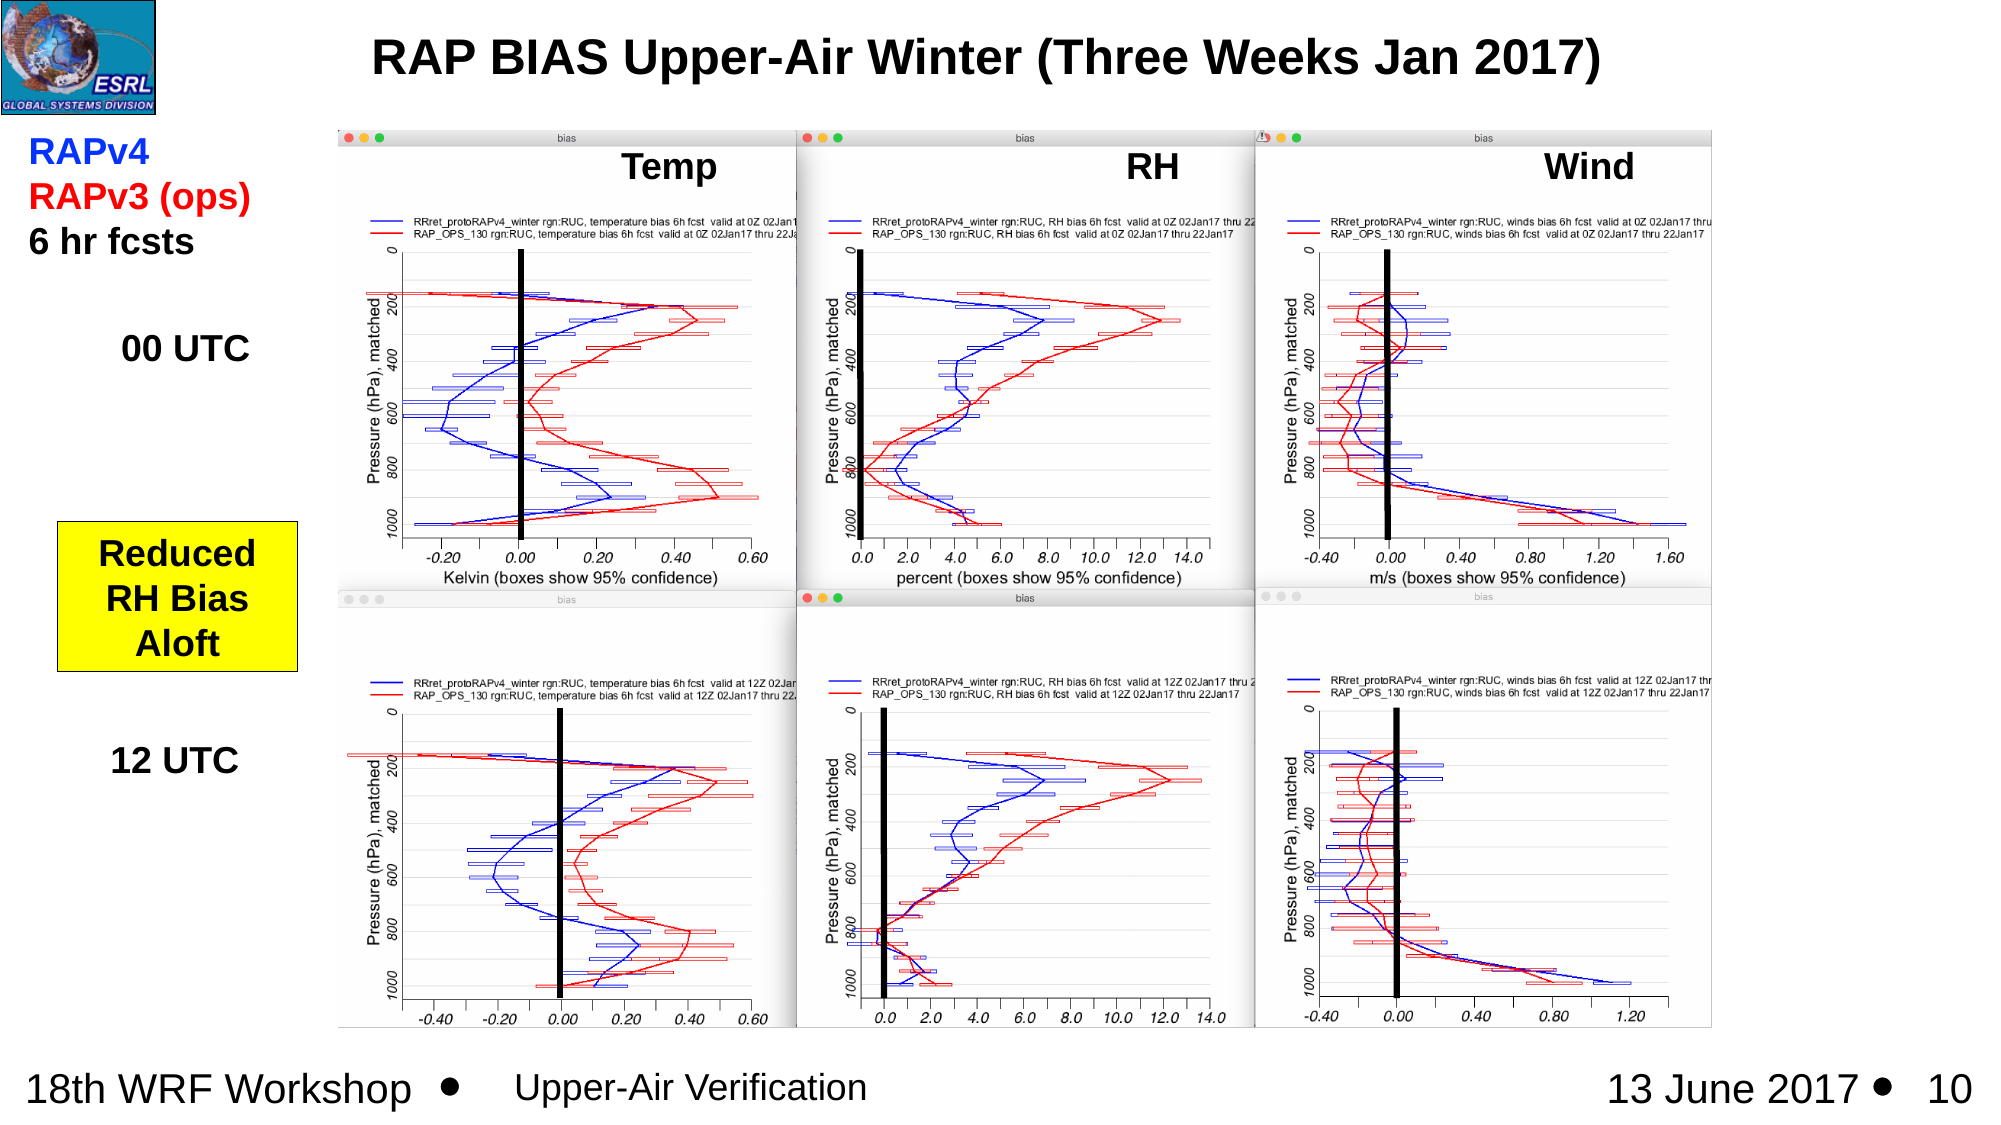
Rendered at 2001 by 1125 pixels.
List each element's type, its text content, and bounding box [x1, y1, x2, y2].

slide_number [1591, 1056, 1875, 1117]
text_box Upper-Air Verification [499, 1055, 883, 1116]
text_box RAP BIAS Upper-Air Winter (Three Weeks Jan 2017) [356, 16, 1618, 92]
text_box [0, 0, 1769, 1125]
slide_number 9 [1890, 1056, 1989, 1117]
text_box Reduced RH Bias Aloft [57, 521, 298, 672]
text_box 00 UTC [106, 316, 266, 377]
footer 18th WRF Workshop [9, 1056, 429, 1117]
picture [338, 130, 1712, 1028]
text_box RAPv4 RAPv3 (ops) 6 hr fcsts [13, 120, 267, 270]
text_box 12 UTC [95, 729, 255, 789]
